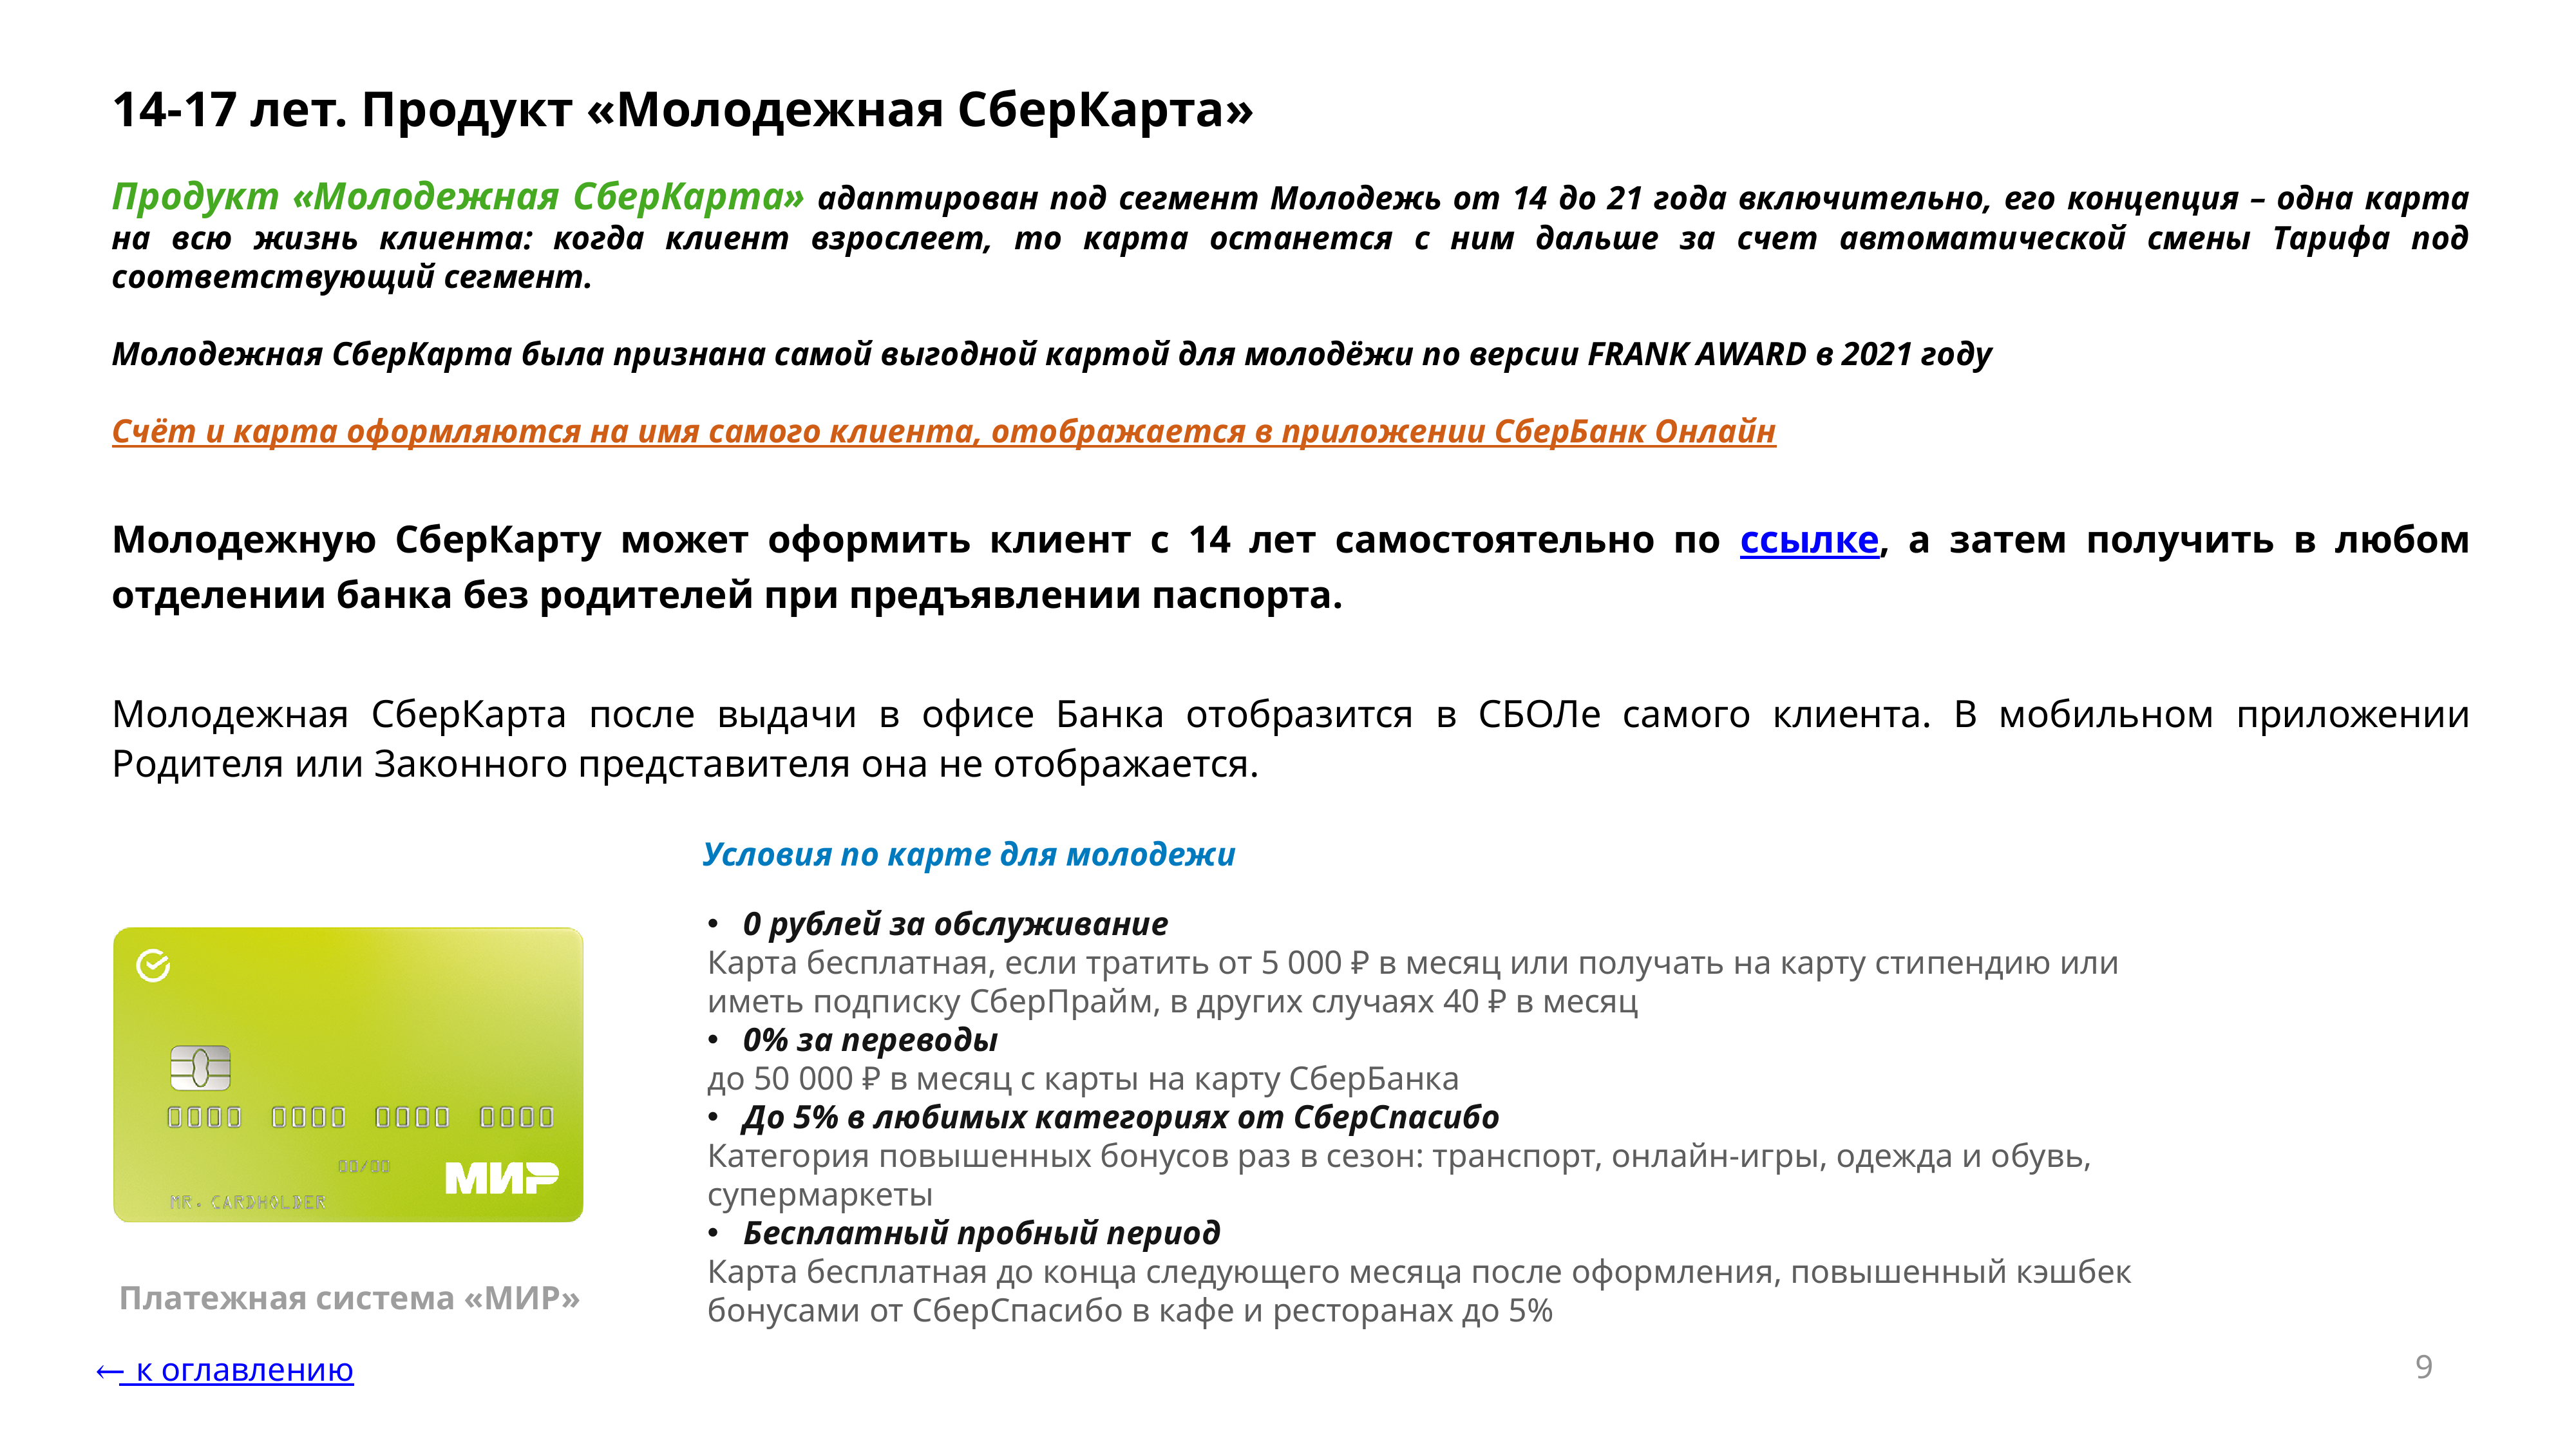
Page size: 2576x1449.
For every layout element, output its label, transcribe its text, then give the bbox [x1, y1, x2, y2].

text_box Продукт «Молодежная СберКарта» адаптирован под сегмент Молодежь от 14 до 21 года включительно, его концепция – одна карта на всю жизнь клиента: когда клиент взрослеет, то карта останется с ним дальше за счет автоматической смены Тарифа под соответствующий сегмент. Молодежная СберКарта была признана самой выгодной картой для молодёжи по версии FRANK AWARD в 2021 году Счёт и карта оформляются на имя самого клиента, отображается в приложении СберБанк Онлайн [106, 167, 2477, 500]
text_box Условия по карте для молодежи [697, 828, 1390, 878]
slide_number 9 [2409, 1346, 2439, 1396]
text_box 14-17 лет. Продукт «Молодежная СберКарта» [106, 72, 1631, 142]
picture [113, 927, 583, 1222]
text_box 0 рублей за обслуживание Карта бесплатная, если тратить от 5 000 ₽ в месяц или получать на карту стипендию или иметь подписку СберПрайм, в других случаях 40 ₽ в месяц 0% за переводы до 50 000 ₽ в месяц с карты на карту СберБанка До 5% в любимых категориях от СберСпасибо Категория повышенных бонусов раз в сезон: транспорт, онлайн-игры, одежда и обувь, супермаркеты Бесплатный пробный период Карта бесплатная до конца следующего месяца после оформления, повышенный кэшбек бонусами от СберСпасибо в кафе и ресторанах до 5% [697, 898, 2208, 1334]
text_box Молодежную СберКарту может оформить клиент с 14 лет самостоятельно по ссылке, а затем получить в любом отделении банка без родителей при предъявлении паспорта. Молодежная СберКарта после выдачи в офисе Банка отобразится в СБОЛе самого клиента. В мобильном приложении Родителя или Законного представителя она не отображается. [106, 505, 2477, 790]
text_box Платежная система «МИР» [113, 1271, 619, 1321]
